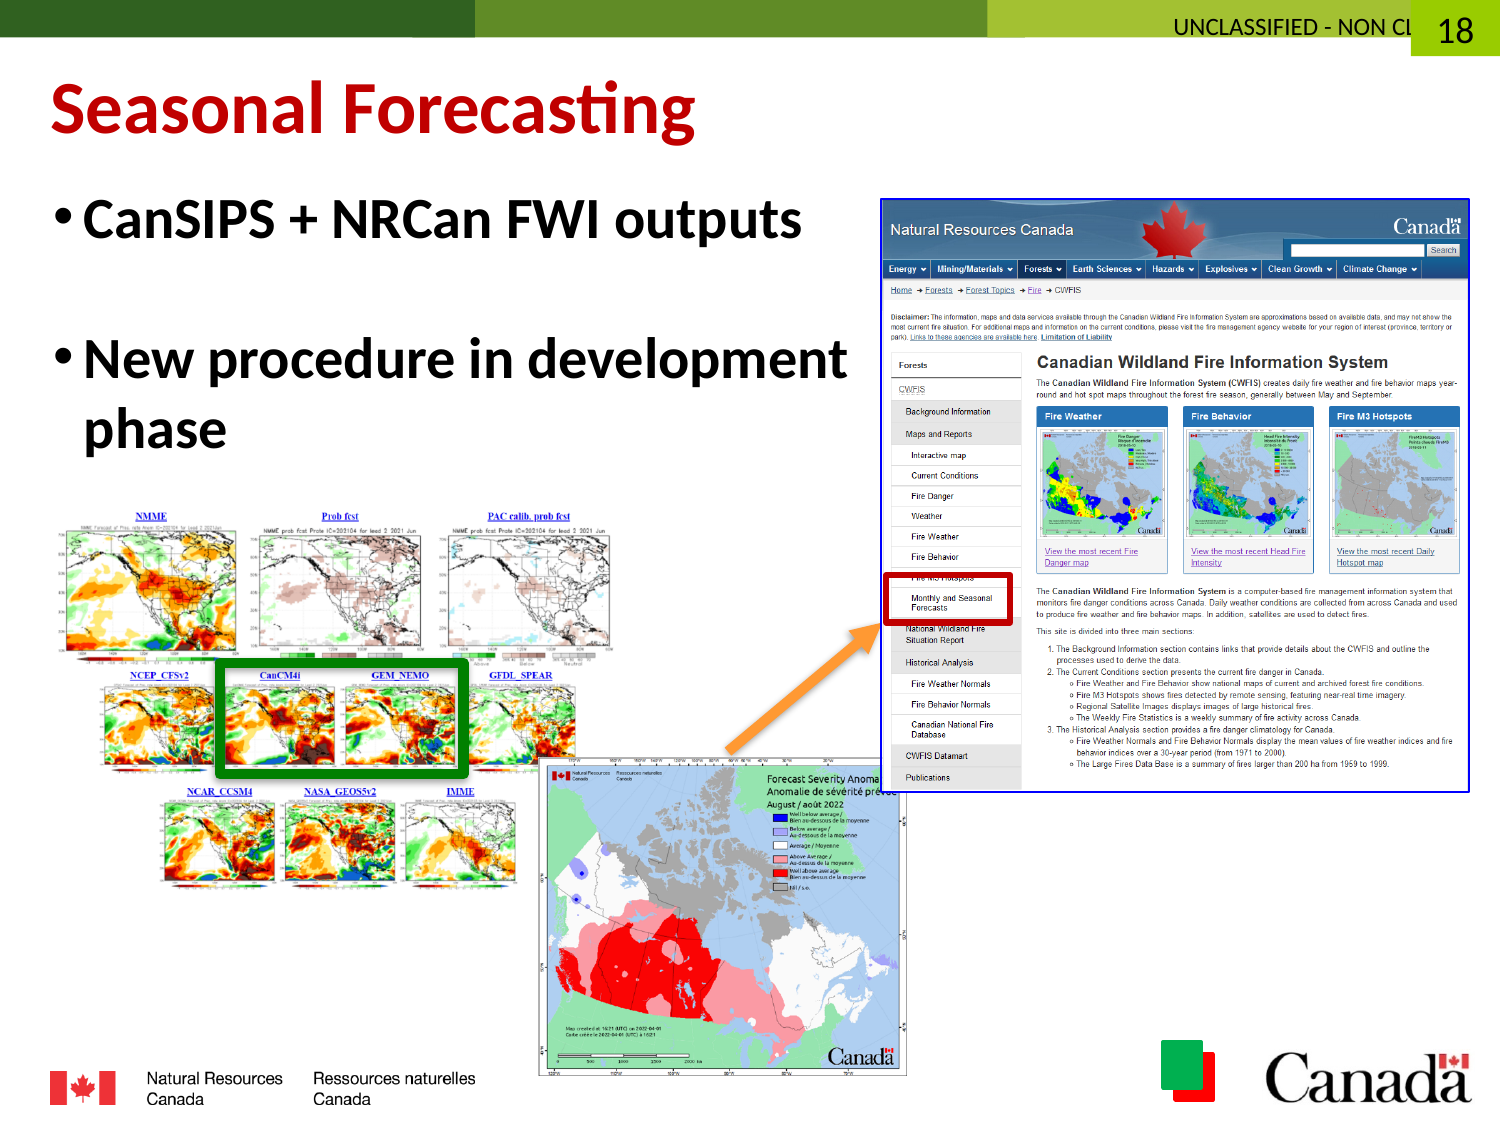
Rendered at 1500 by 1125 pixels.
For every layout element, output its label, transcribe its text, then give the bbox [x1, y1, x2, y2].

text_box [1163, 1042, 1201, 1088]
slide_number 18 [1410, 0, 1500, 57]
picture [50, 1071, 475, 1105]
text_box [727, 622, 876, 752]
text_box Seasonal Forecasting [35, 45, 1469, 164]
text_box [48, 504, 624, 893]
text_box CanSIPS + NRCan FWI outputs New procedure in development phase [38, 173, 984, 468]
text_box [881, 200, 1469, 792]
picture [1262, 1049, 1475, 1105]
text_box [1175, 1054, 1213, 1100]
picture [538, 757, 907, 1076]
